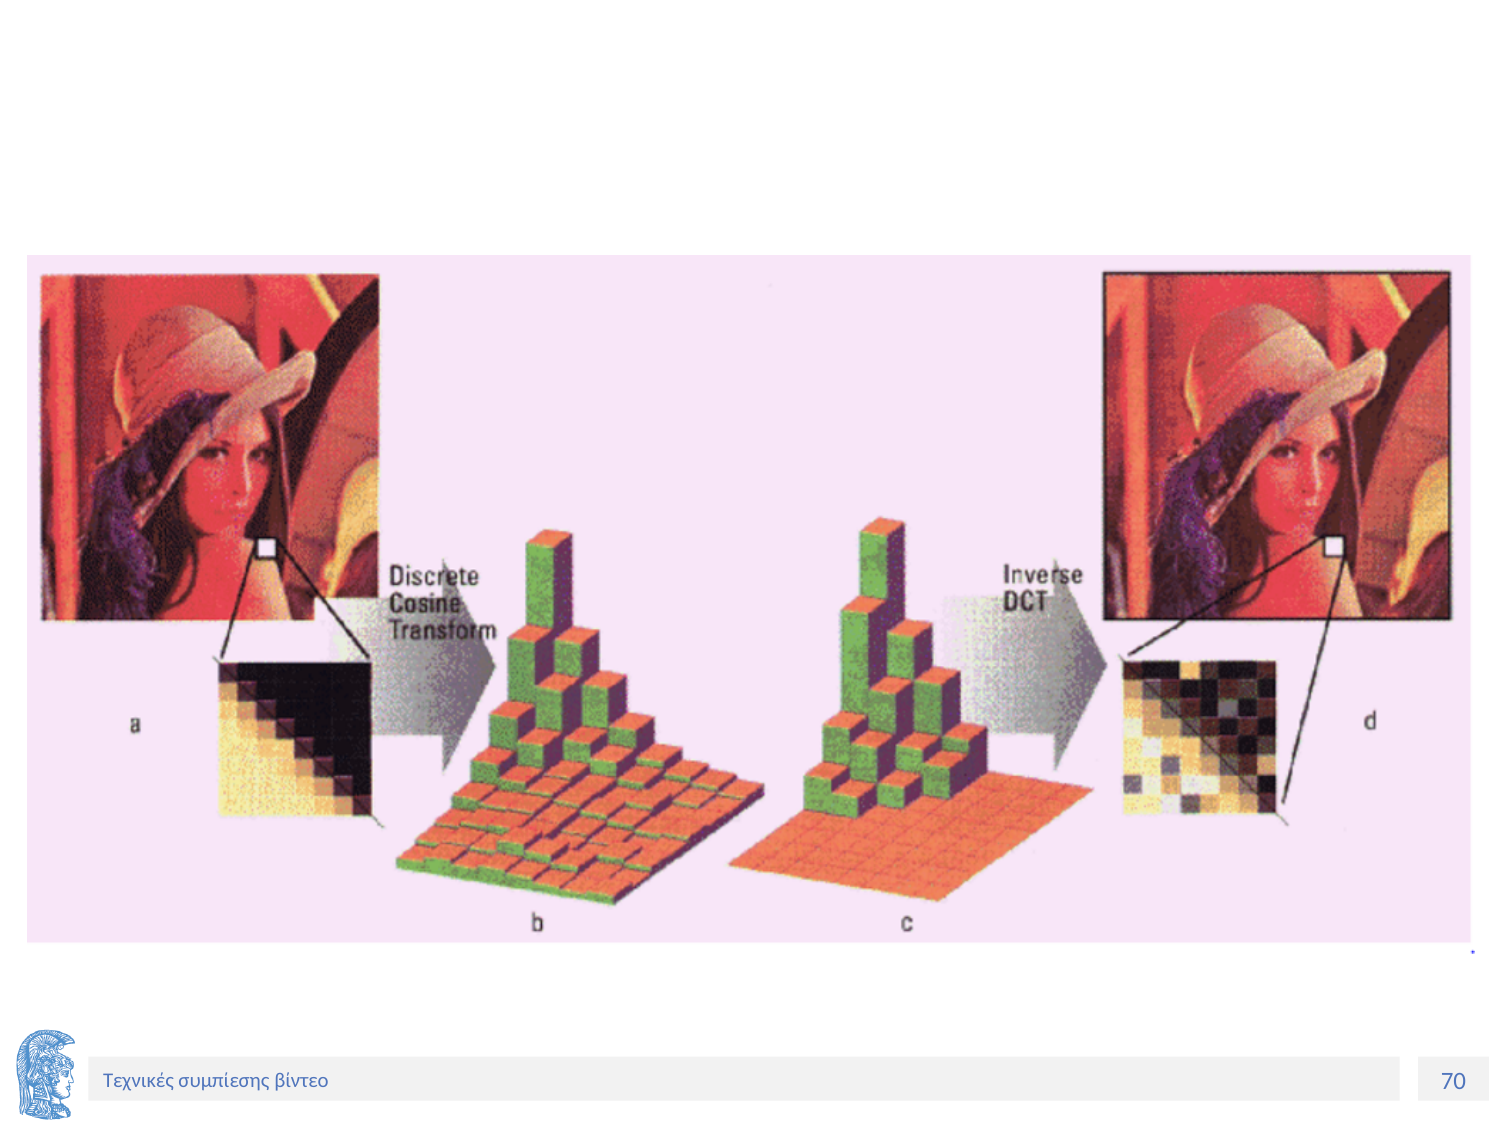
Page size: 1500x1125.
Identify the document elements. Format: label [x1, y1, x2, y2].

picture [27, 255, 1475, 955]
picture [9, 1026, 81, 1120]
